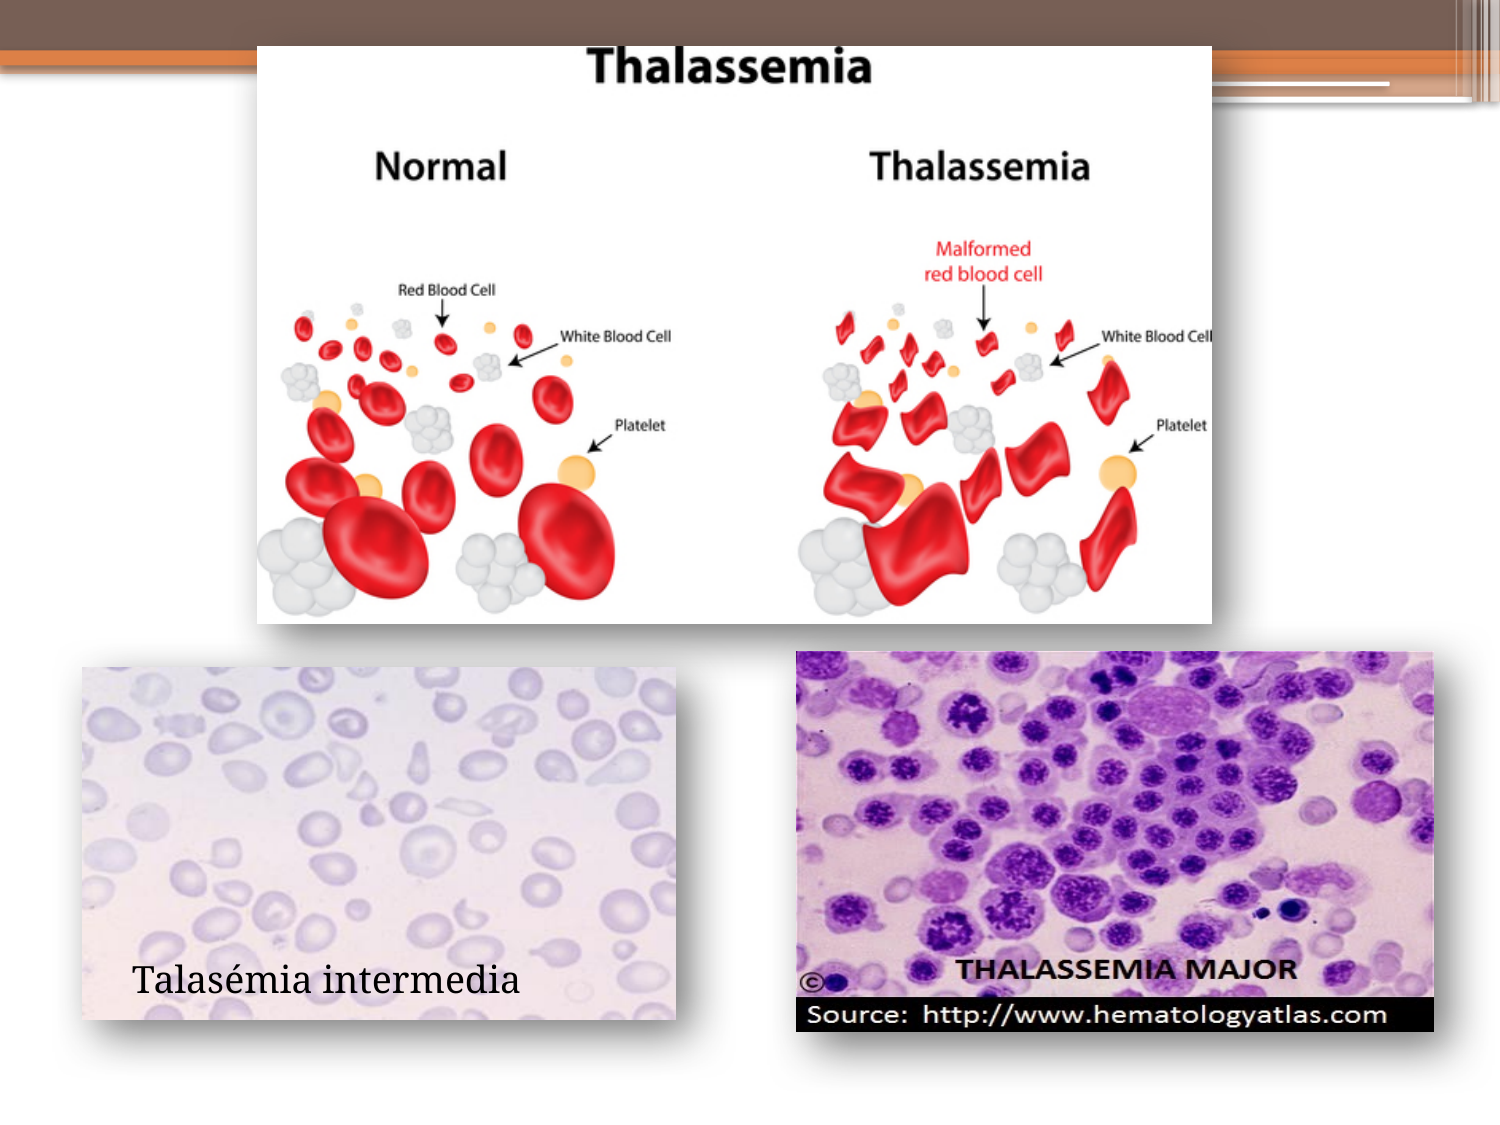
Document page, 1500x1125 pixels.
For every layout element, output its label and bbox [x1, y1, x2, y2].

list [257, 46, 1213, 625]
picture [796, 651, 1434, 1033]
picture [81, 667, 676, 1020]
